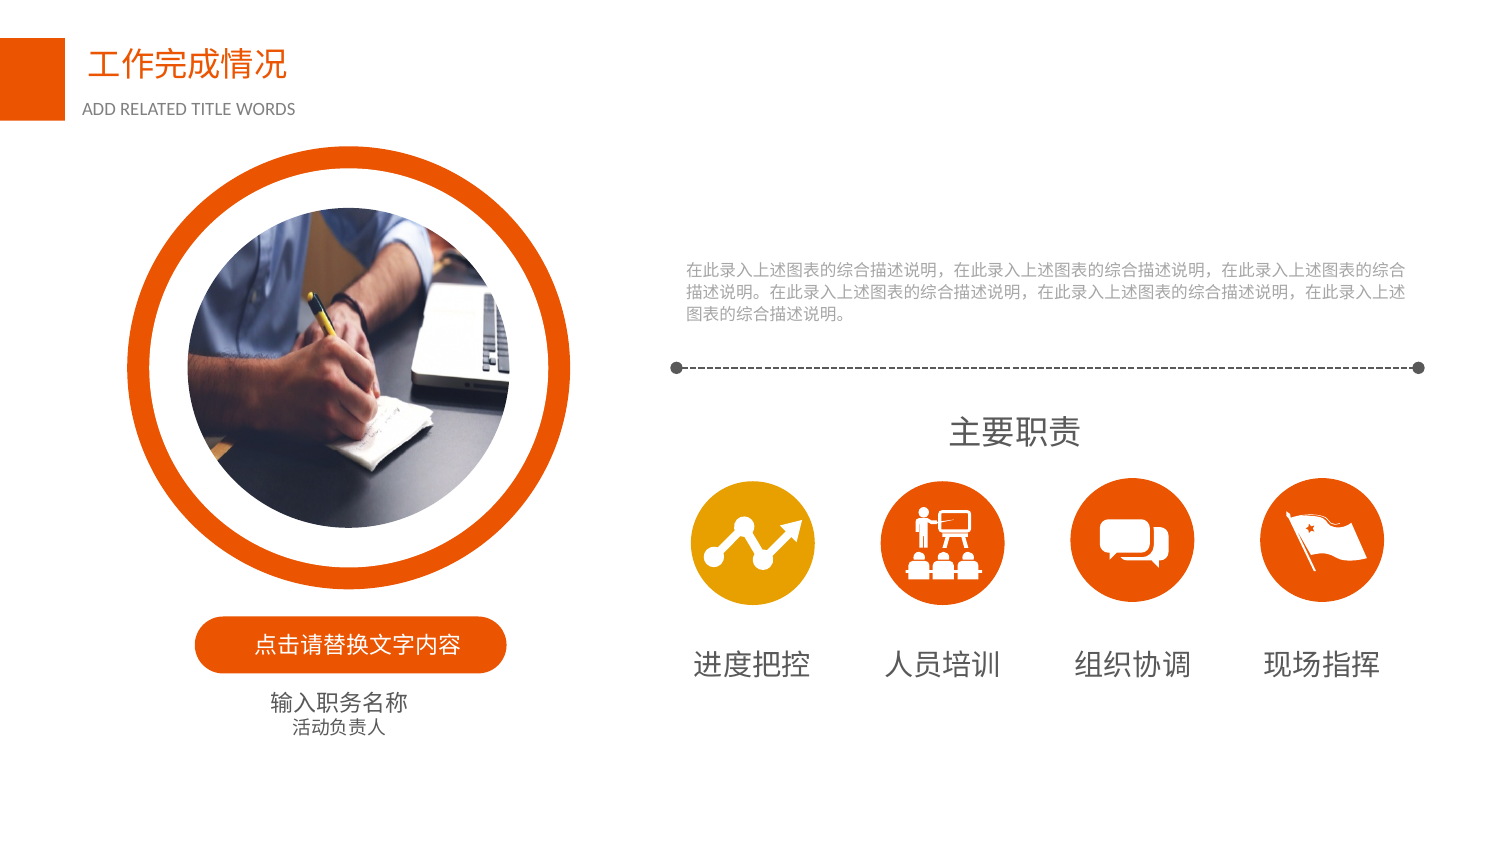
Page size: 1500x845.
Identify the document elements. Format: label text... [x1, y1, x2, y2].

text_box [1259, 477, 1385, 603]
text_box 输入职务名称 活动负责人 [212, 682, 466, 744]
text_box 在此录入上述图表的综合描述说明，在此录入上述图表的综合描述说明，在此录入上述图表的综合描述说明。在此录入上述图表的综合描述说明，在此录入上述图表的综合描述说明，在此录入上述图表的综合描述说明。 [686, 257, 1422, 346]
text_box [880, 480, 1005, 606]
text_box [187, 207, 510, 528]
text_box 主要职责 [888, 405, 1142, 457]
text_box [149, 168, 549, 568]
text_box 点击请替换文字内容 [254, 630, 462, 658]
text_box [125, 144, 573, 592]
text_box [1070, 477, 1195, 603]
text_box 进度把控 [666, 640, 839, 687]
text_box [194, 616, 507, 674]
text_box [690, 480, 815, 606]
text_box 人员培训 [856, 640, 1029, 687]
text_box 现场指挥 [1236, 640, 1408, 687]
text_box 组织协调 [1046, 640, 1219, 687]
